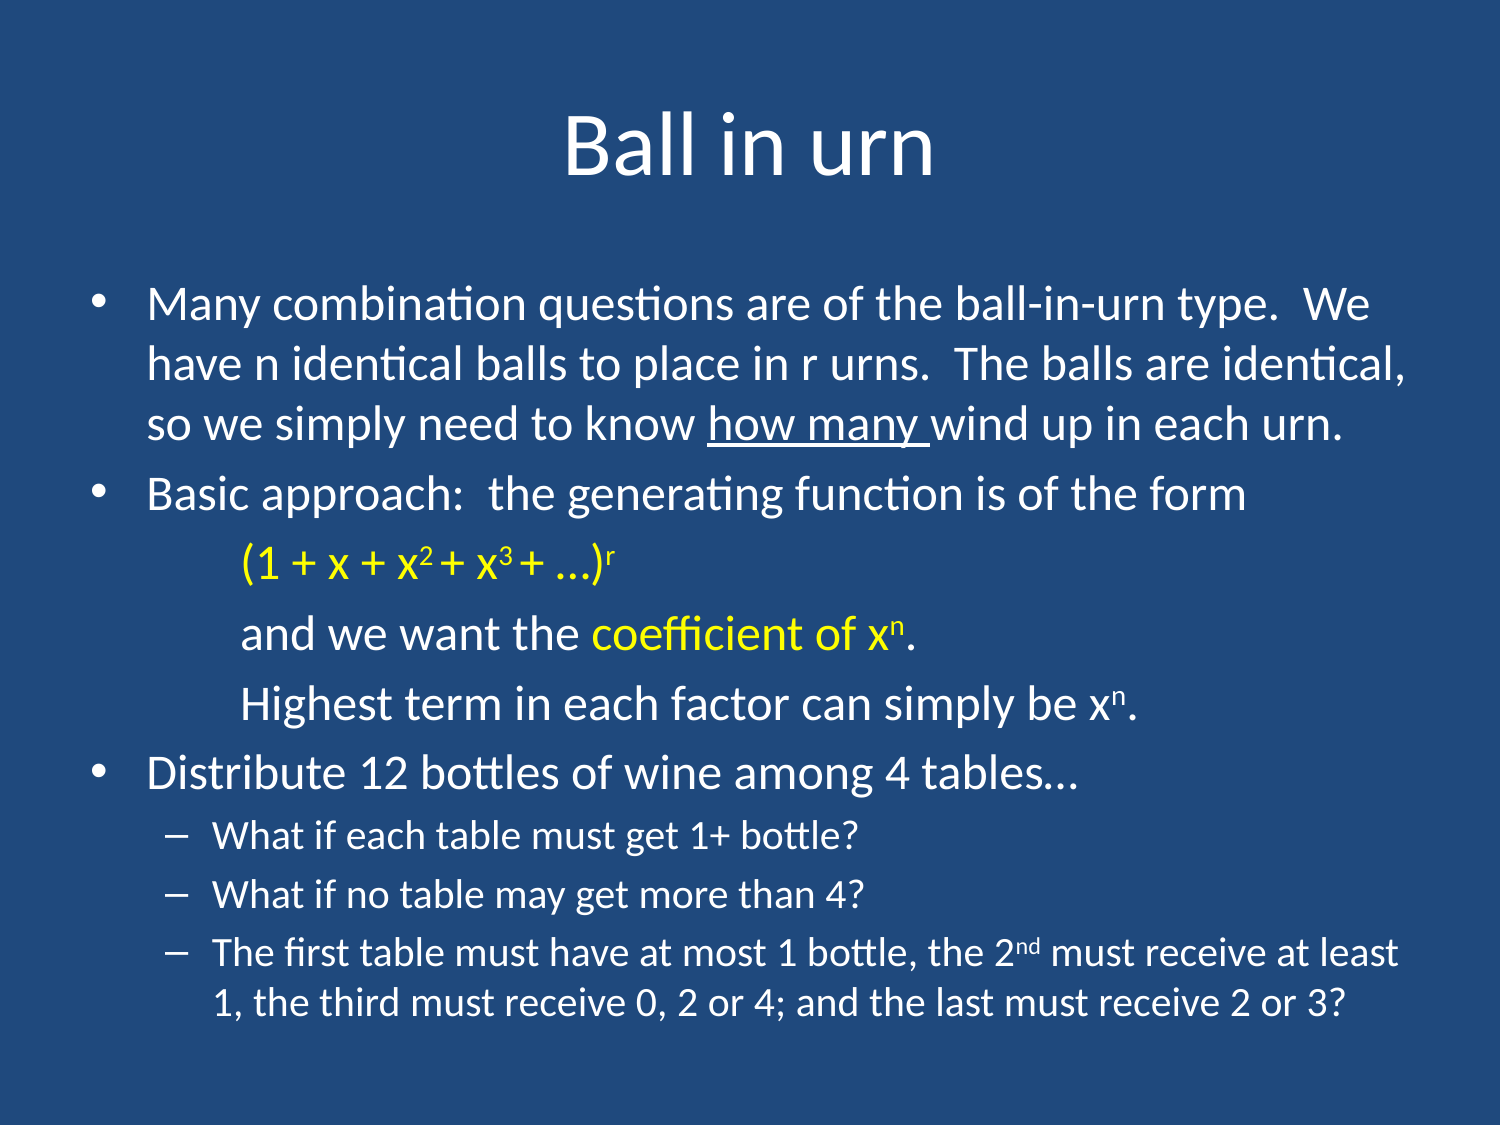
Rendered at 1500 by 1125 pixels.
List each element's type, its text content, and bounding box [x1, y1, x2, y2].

title Ball in urn [75, 45, 1425, 233]
list Many combination questions are of the ball-in-urn type. We have n identical balls to place in r urns. The balls are identical, so we simply need to know how many wind up in each urn. Basic approach: the generating function is of the form (1 + x + x2 + x3 + …)r and we want the coefficient of xn. Highest term in each factor can simply be xn. Distribute 12 bottles of wine among 4 tables… What if each table must get 1+ bottle? What if no table may get more than 4? The first table must have at most 1 bottle, the 2nd must receive at least 1, the third must receive 0, 2 or 4; and the last must receive 2 or 3? [75, 262, 1425, 1113]
